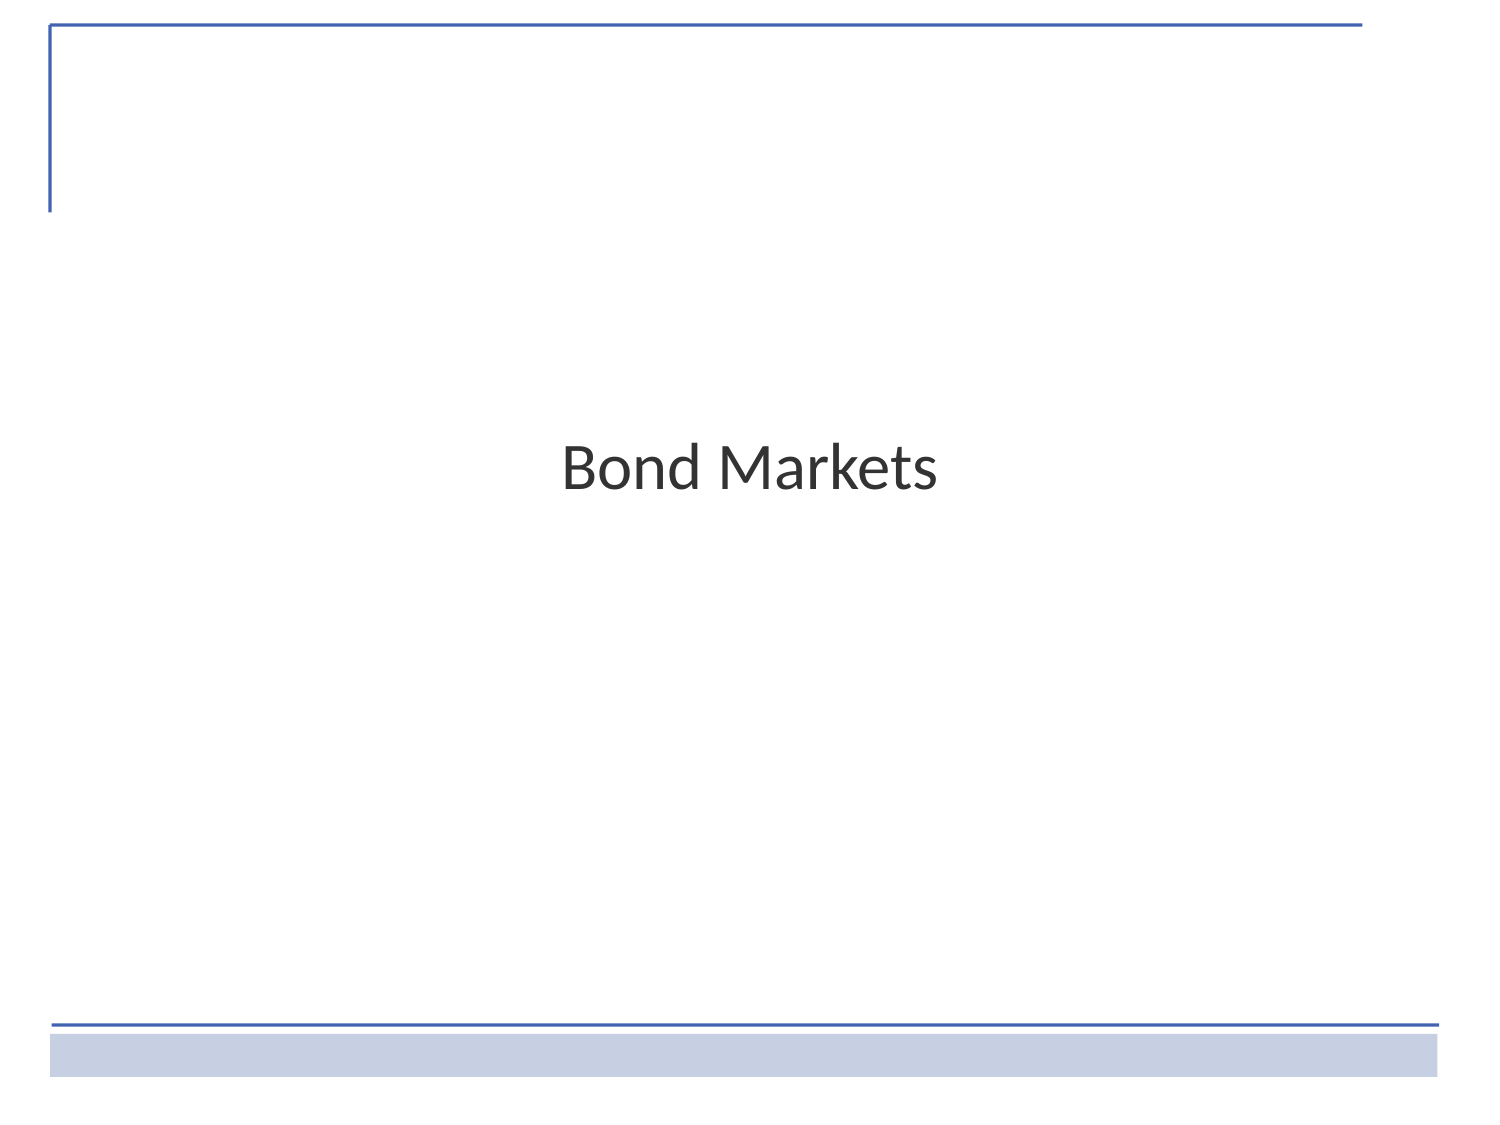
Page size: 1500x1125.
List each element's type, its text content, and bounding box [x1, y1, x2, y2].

text_box Bond Markets [37, 375, 1463, 550]
